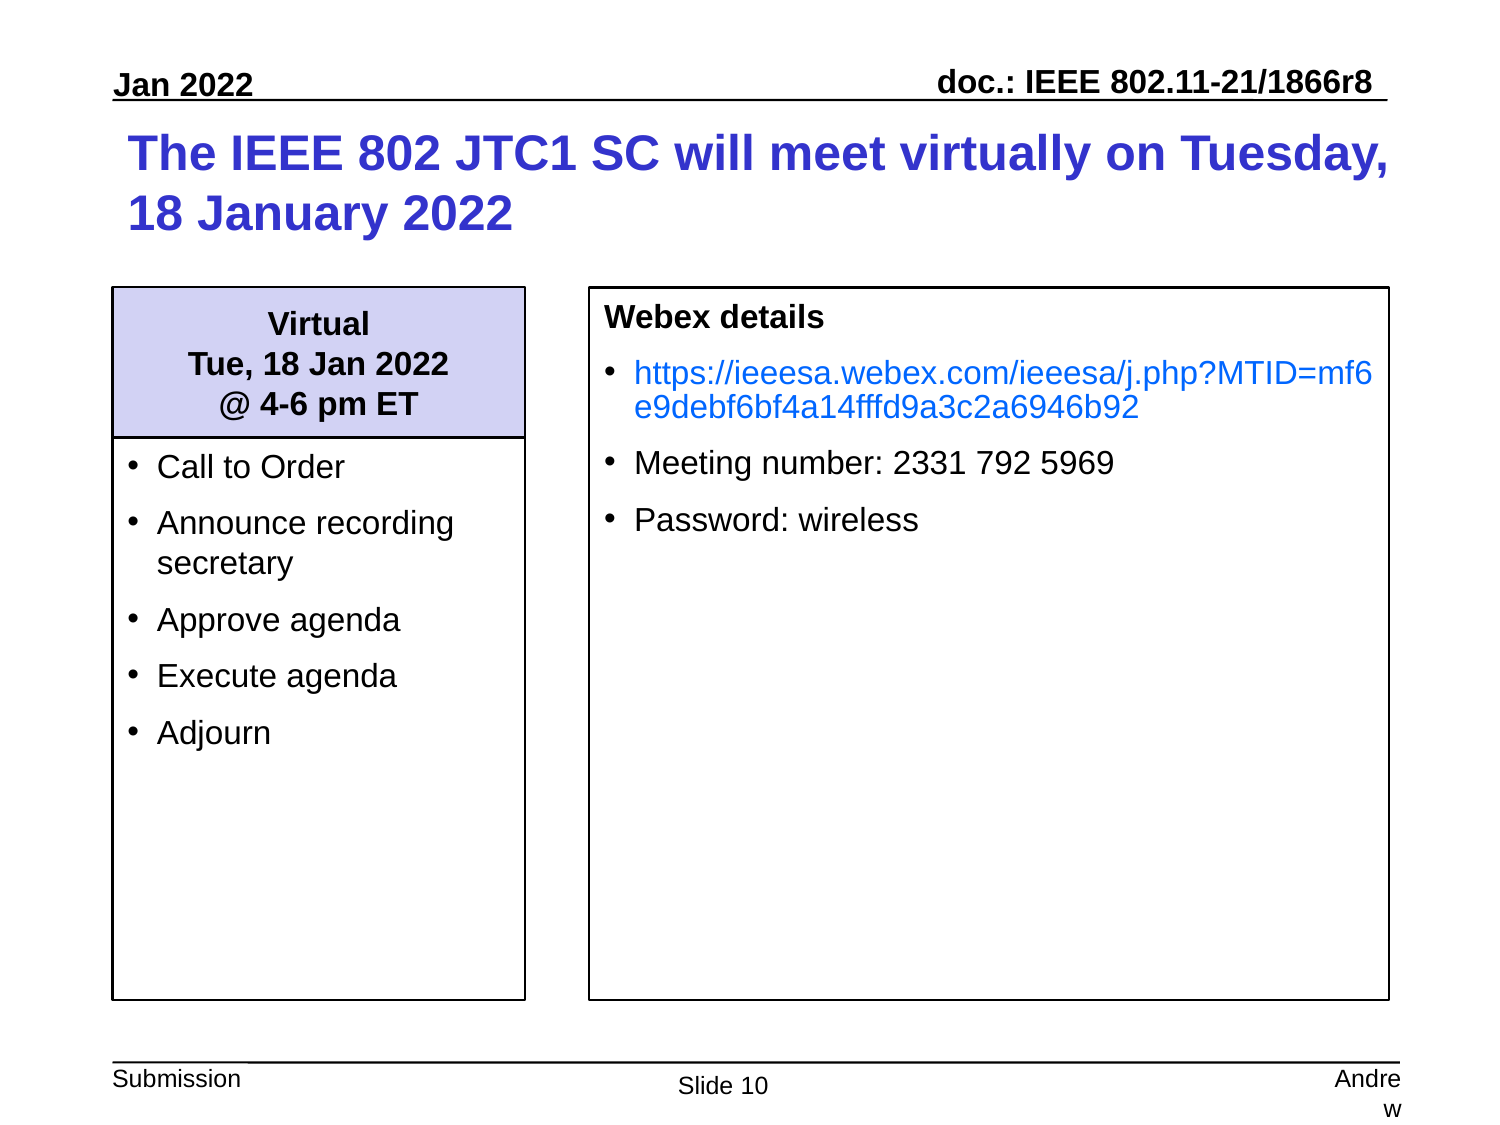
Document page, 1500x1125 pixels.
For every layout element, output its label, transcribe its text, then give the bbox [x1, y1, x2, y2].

text_box Slide 10 [663, 1062, 870, 1108]
footer Andrew Myles, Cisco [1320, 1061, 1402, 1093]
title The IEEE 802 JTC1 SC will meet virtually on Tuesday, 18 January 2022 [112, 112, 1438, 288]
text_box Call to Order Announce recording secretary Approve agenda Execute agenda Adjourn [112, 438, 525, 1000]
text_box Webex details https://ieeesa.webex.com/ieeesa/j.php?MTID=mf6e9debf6bf4a14fffd9a3c2a6946b92 Meeting number: 2331 792 5969 Password: wireless [589, 287, 1390, 1000]
text_box Virtual Tue, 18 Jan 2022 @ 4-6 pm ET [112, 287, 525, 438]
